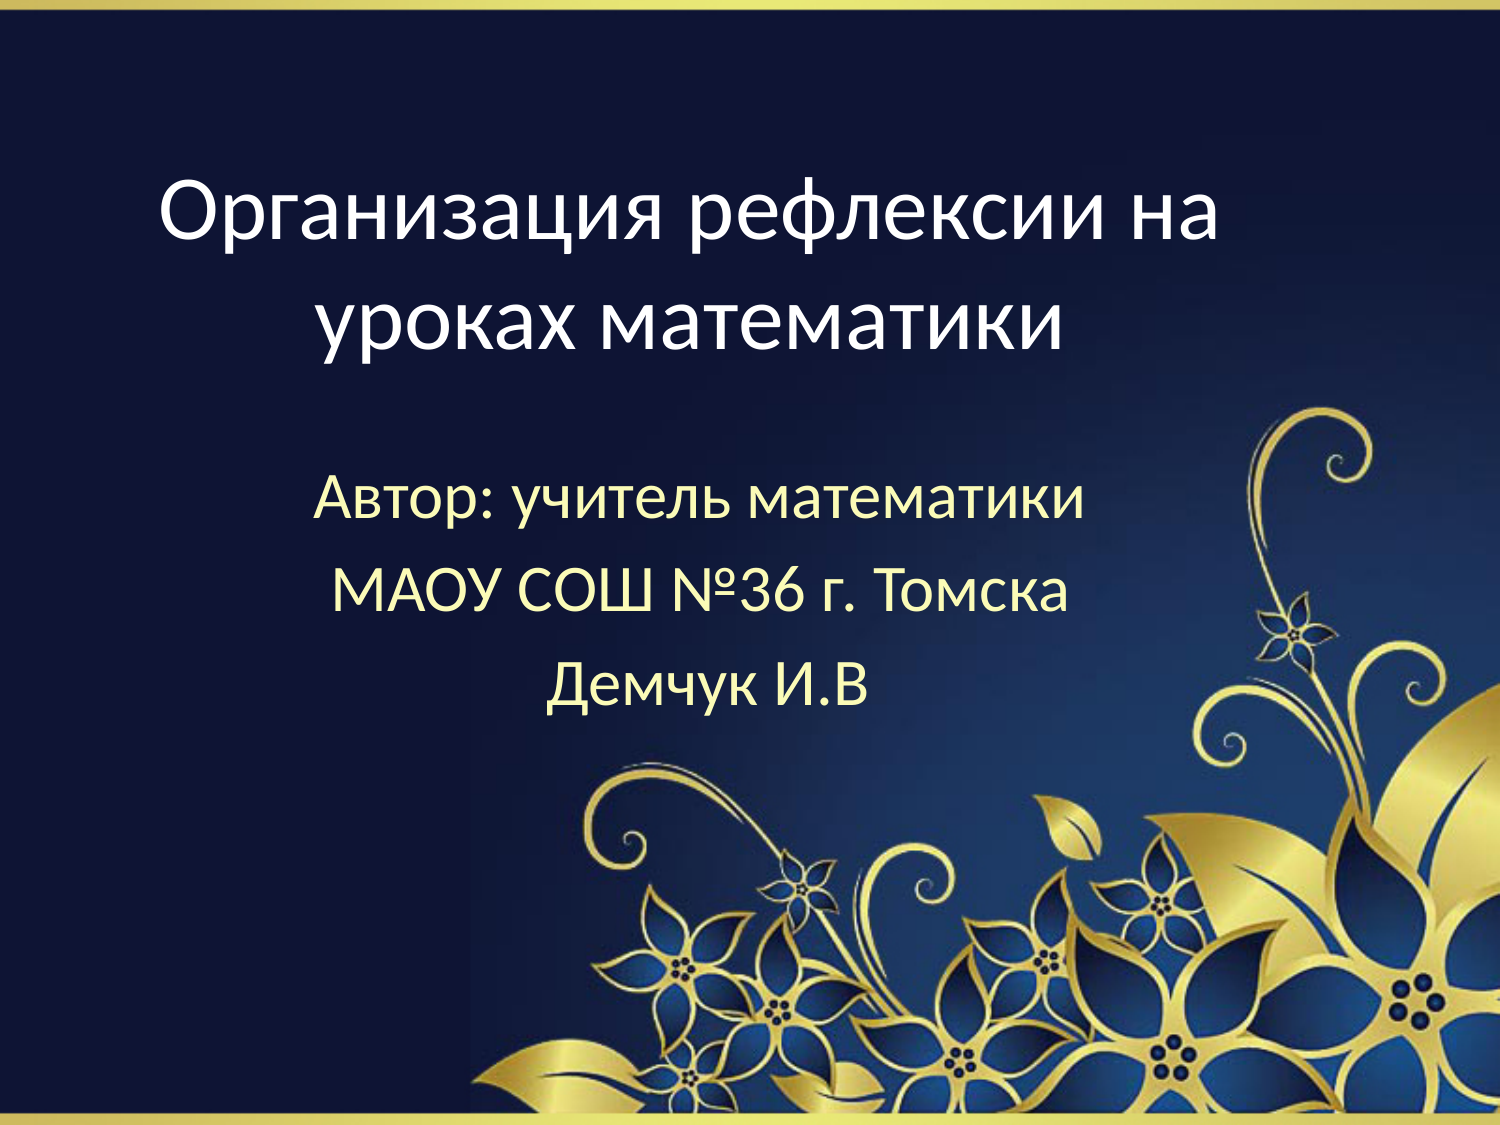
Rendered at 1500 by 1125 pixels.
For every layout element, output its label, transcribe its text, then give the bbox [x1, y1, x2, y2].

subtitle Автор: учитель математики МАОУ СОШ №36 г. Томска Демчук И.В [182, 444, 1234, 732]
title Организация рефлексии на уроках математики [52, 136, 1329, 379]
picture [0, 0, 1500, 1125]
